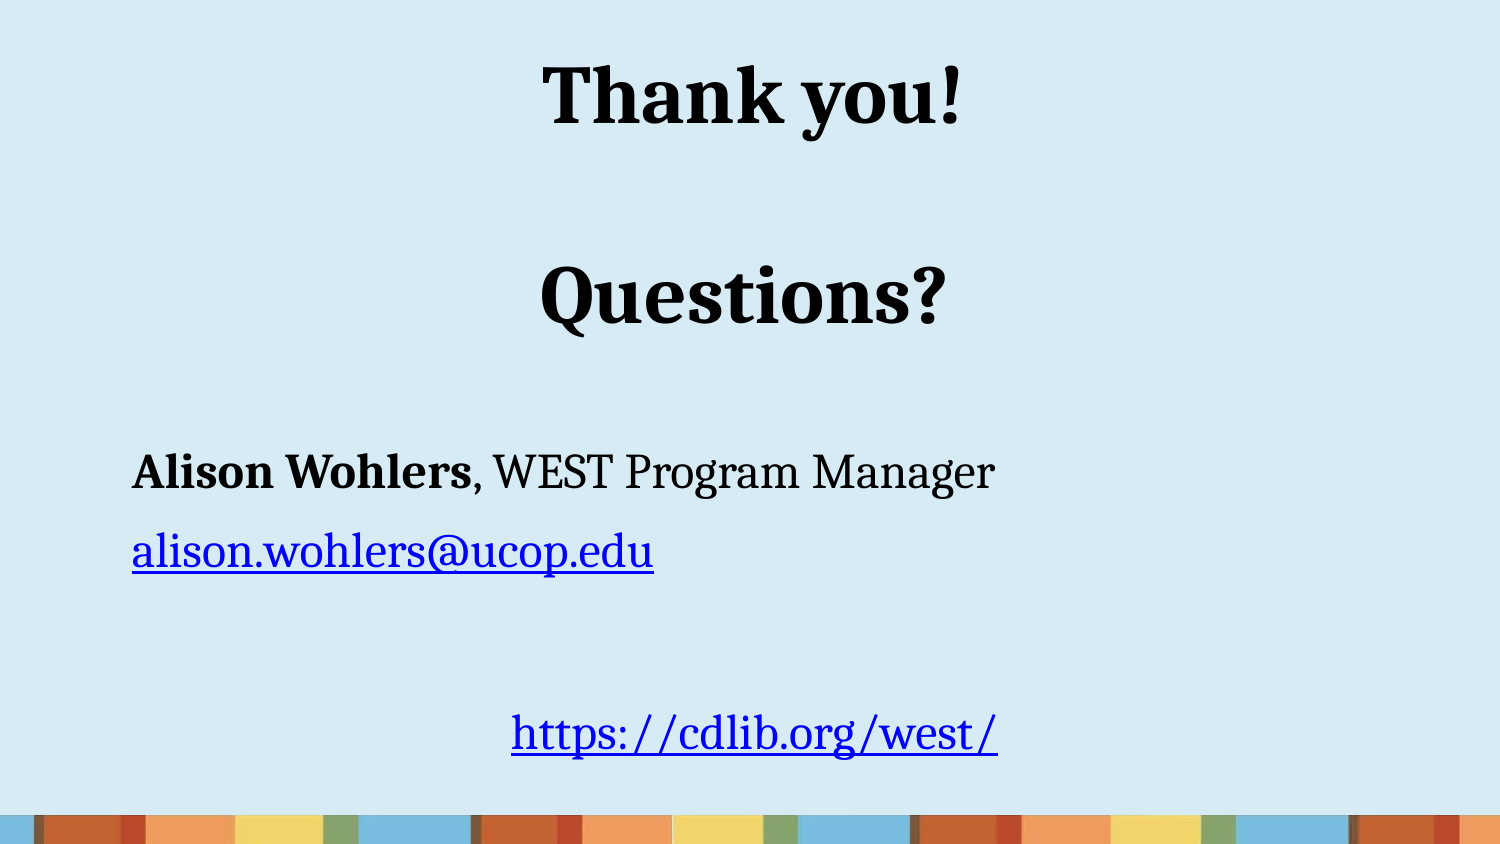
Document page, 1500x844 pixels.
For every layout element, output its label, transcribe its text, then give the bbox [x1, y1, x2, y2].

picture [0, 815, 1500, 844]
subtitle Alison Wohlers, WEST Program Manager alison.wohlers@ucop.edu https://cdlib.org/west/ [116, 421, 1392, 768]
title Thank you! Questions? [116, 32, 1392, 319]
